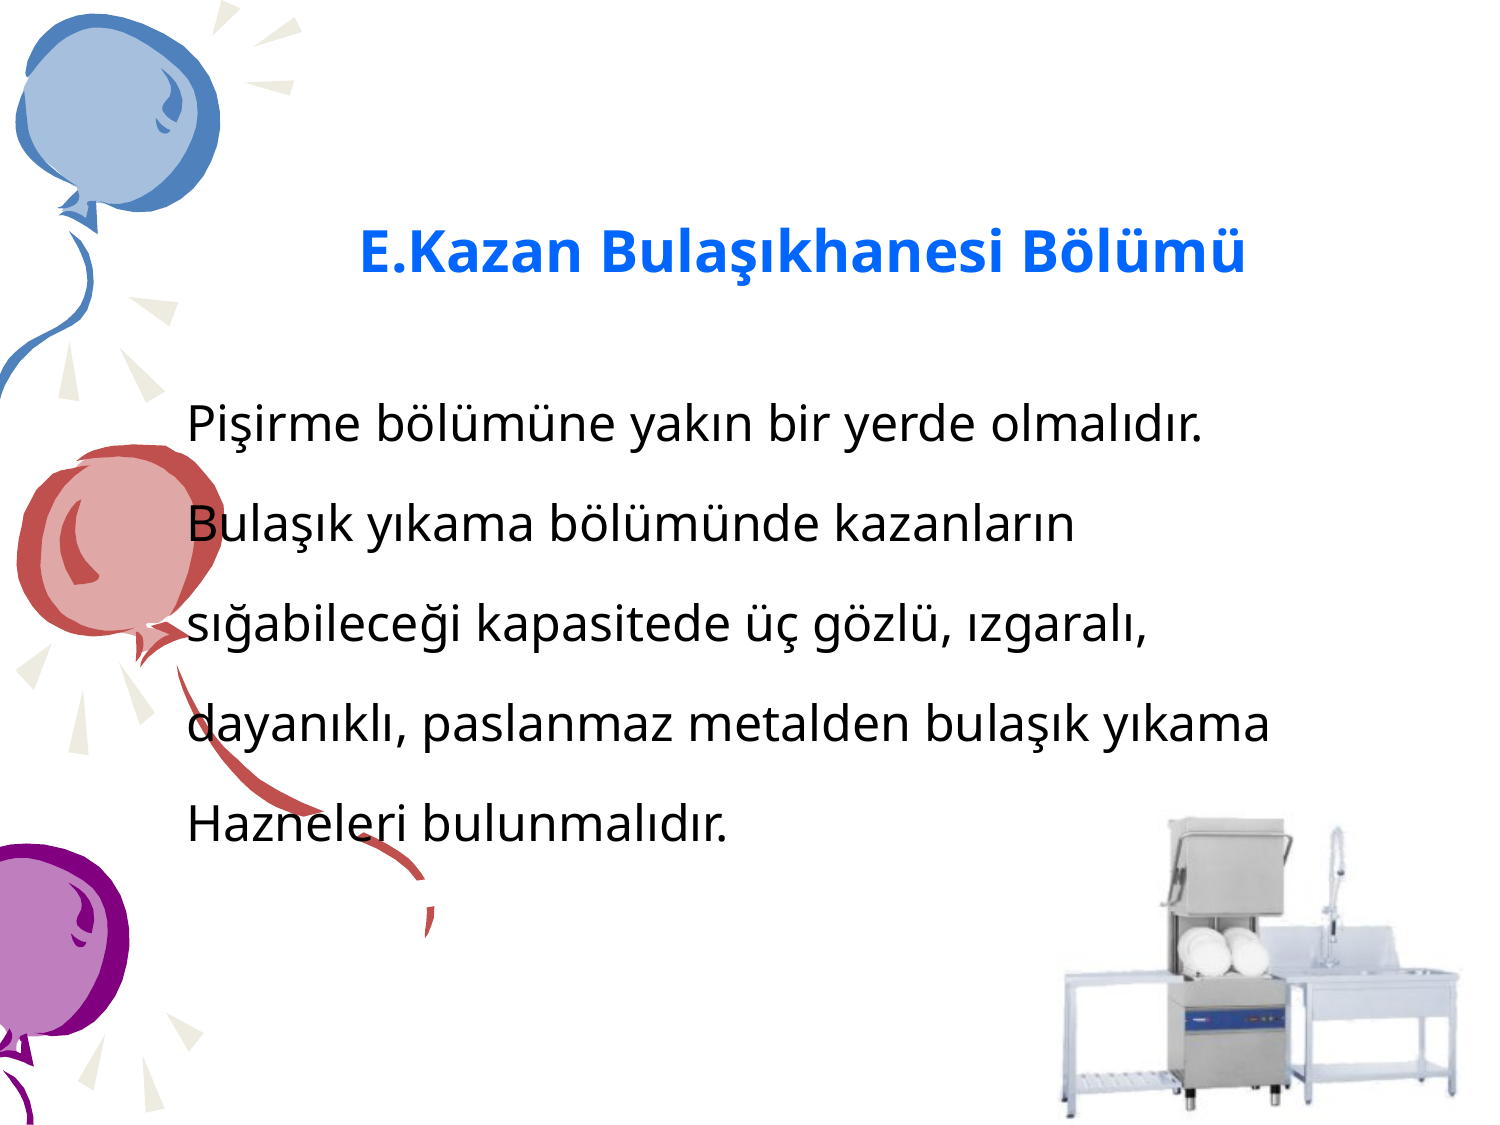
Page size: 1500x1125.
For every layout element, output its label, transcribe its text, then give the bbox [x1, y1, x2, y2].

picture [1056, 810, 1464, 1125]
list E.Kazan Bulaşıkhanesi Bölümü Pişirme bölümüne yakın bir yerde olmalıdır. Bulaşık yıkama bölümünde kazanların sığabileceği kapasitede üç gözlü, ızgaralı, dayanıklı, paslanmaz metalden bulaşık yıkama Hazneleri bulunmalıdır. [170, 219, 1436, 1059]
